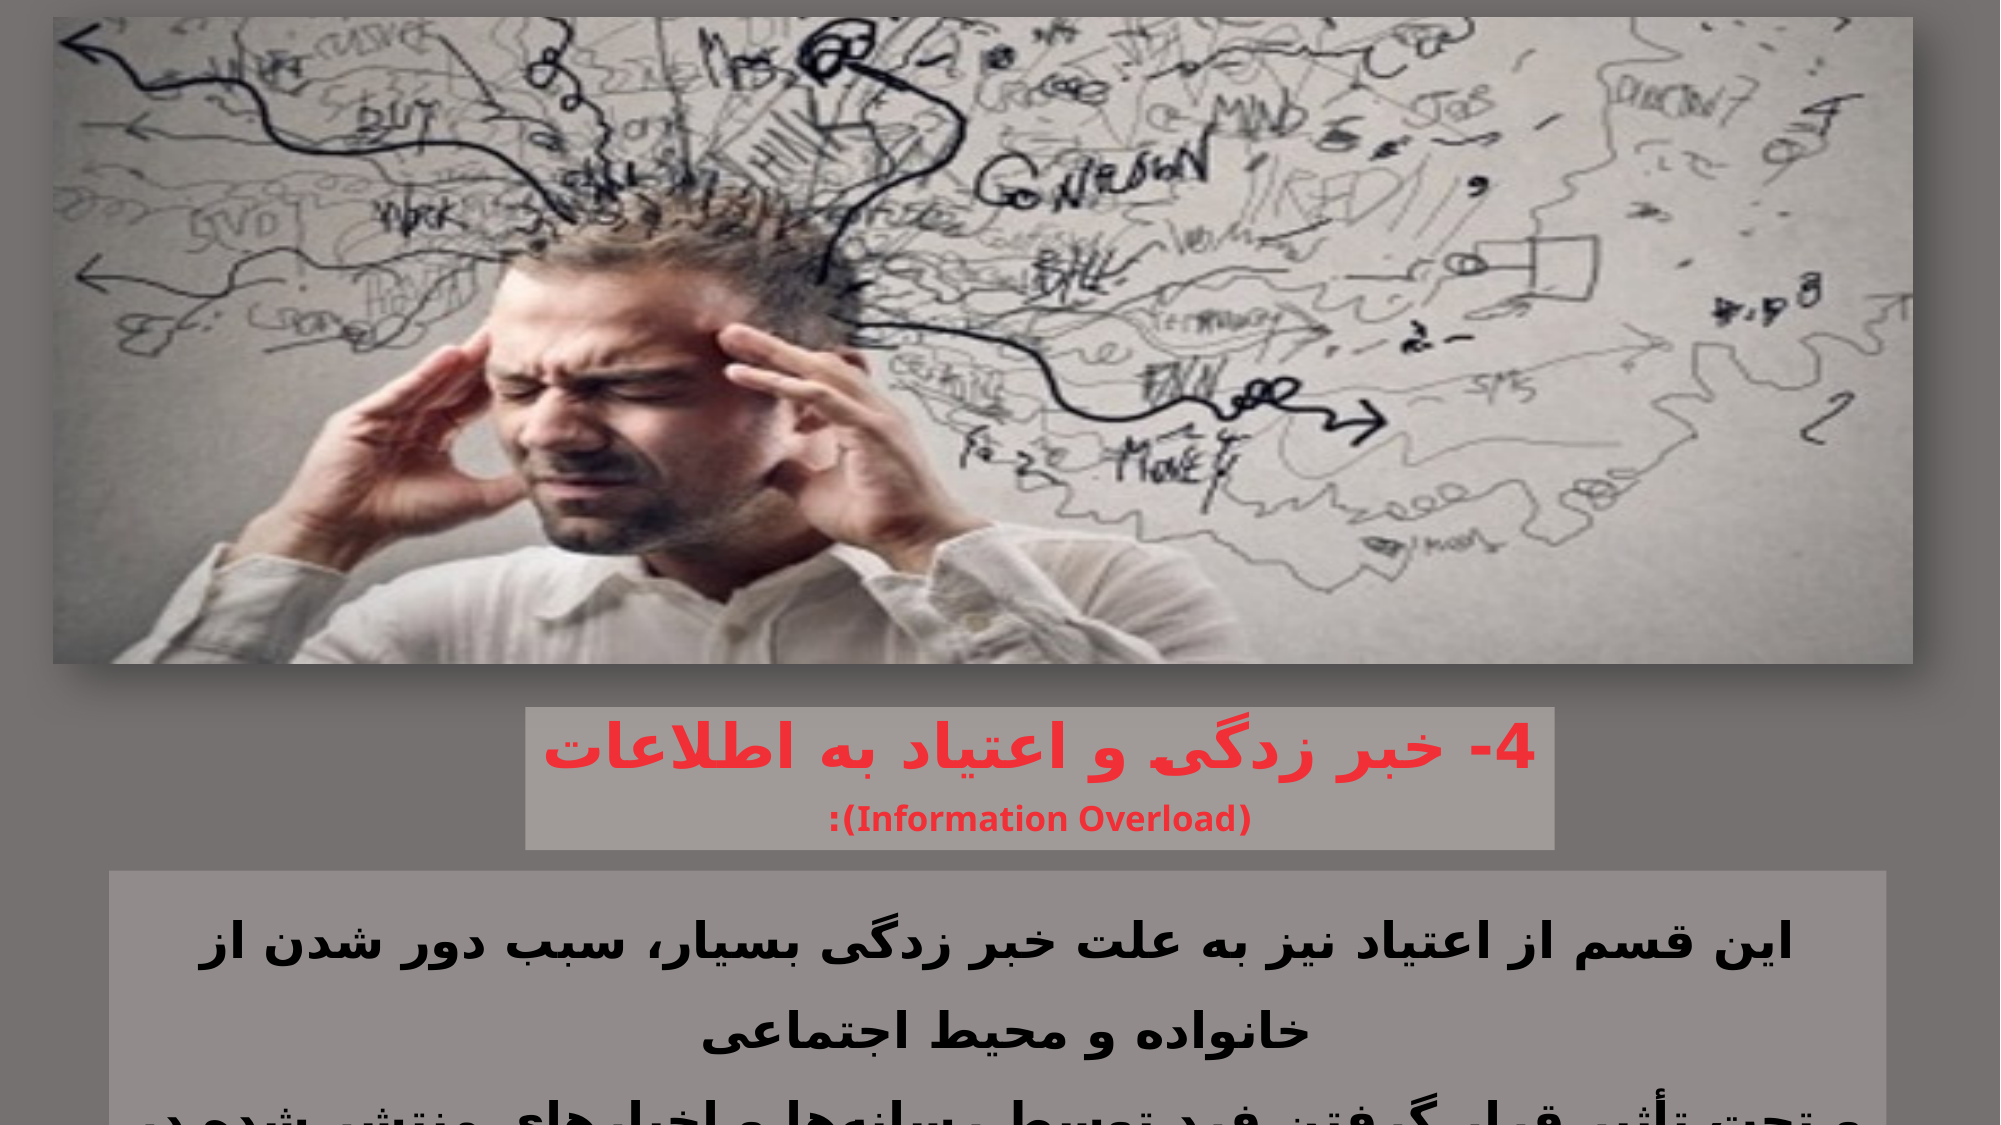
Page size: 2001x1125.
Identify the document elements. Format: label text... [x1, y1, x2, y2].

picture [53, 17, 1913, 664]
text_box این قسم از اعتیاد نیز به علت خبر زدگی بسیار، سبب دور شدن از خانواده و محیط اجتماعی و تحت تأثیر قرار گرفتن فرد توسط رسانه‌ها و اخبارهای منتشر شده در فضای سایبر می‌شود. [109, 870, 1887, 1125]
text_box 4- خبر زدگی و اعتیاد به اطلاعات (Information Overload): [525, 707, 1555, 851]
